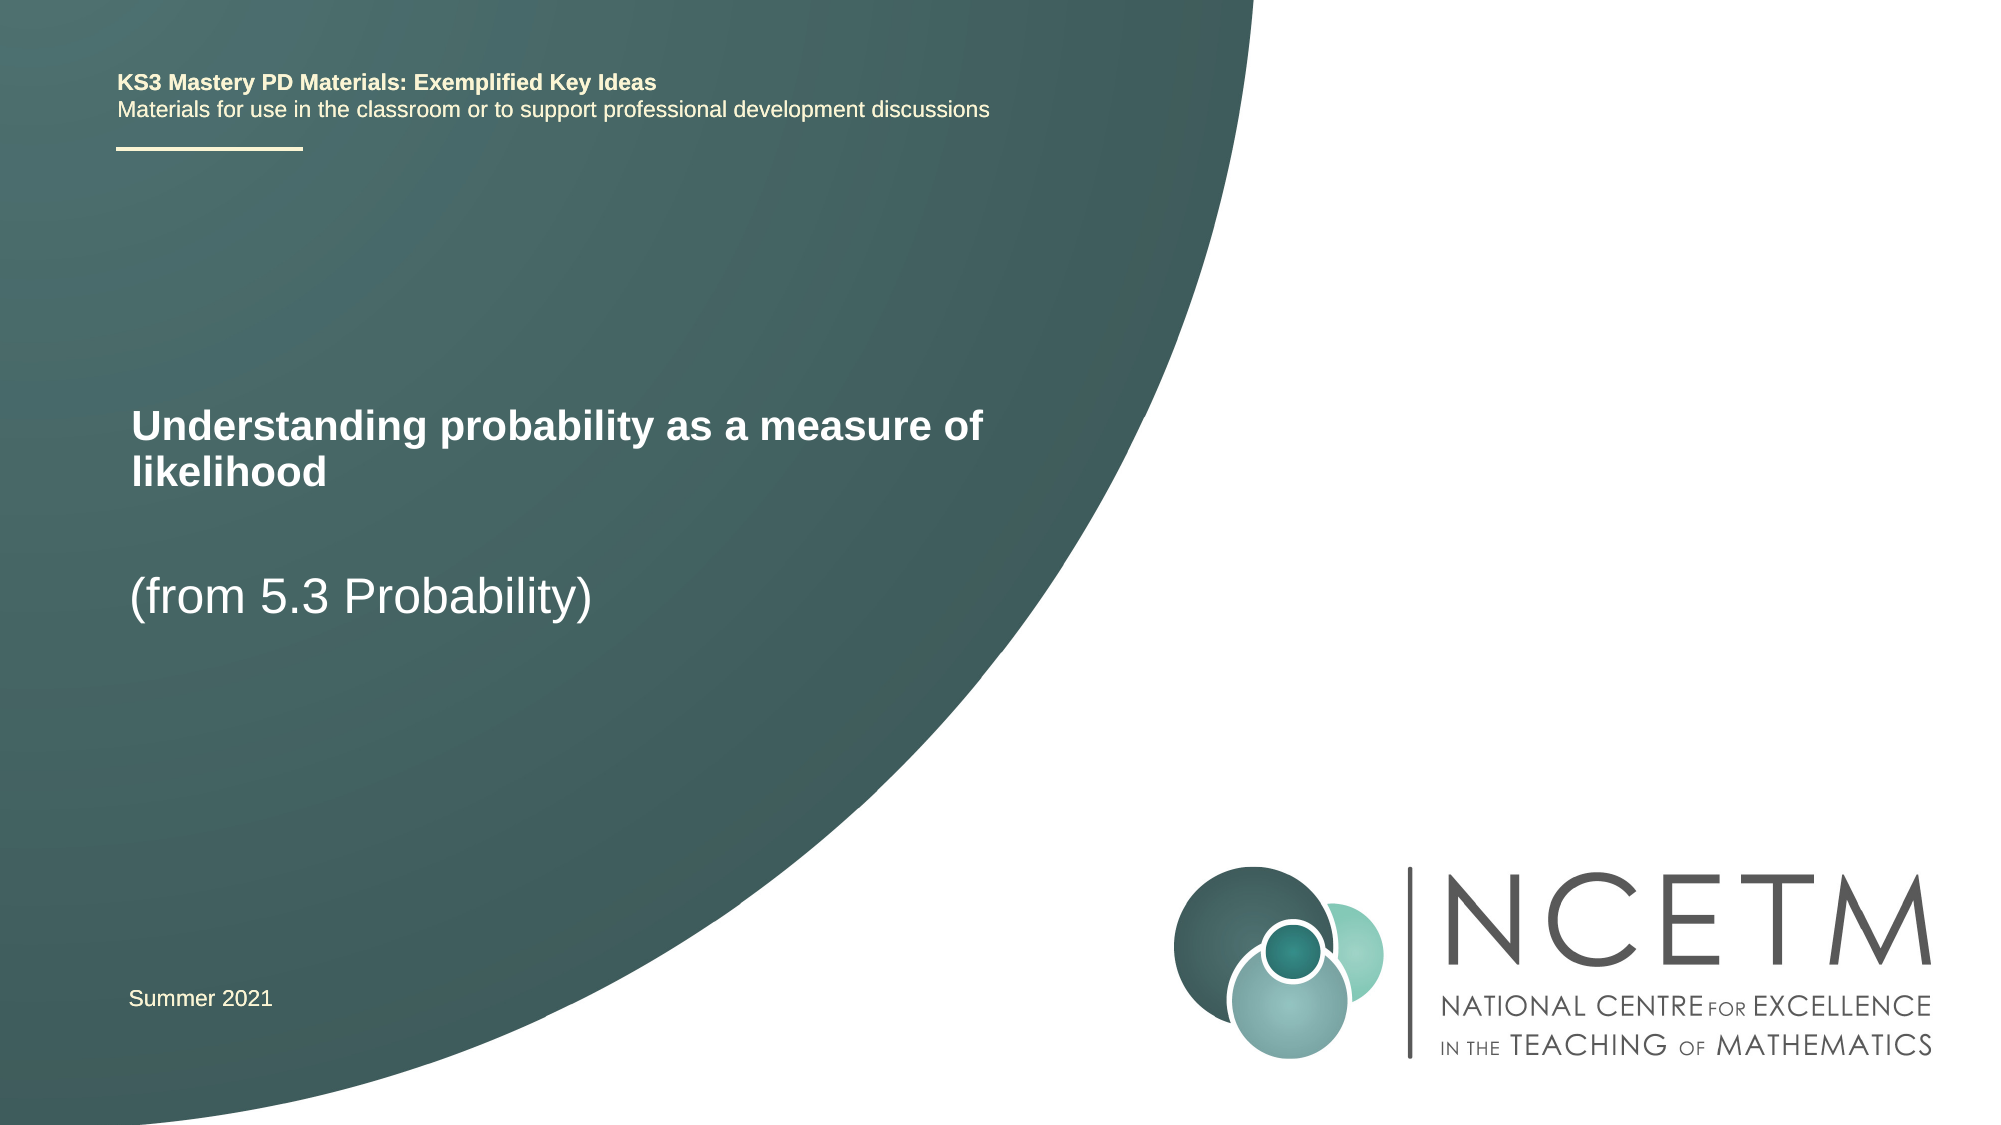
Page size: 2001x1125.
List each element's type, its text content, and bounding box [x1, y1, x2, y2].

text_box KS3 Mastery PD Materials: Exemplified Key Ideas Materials for use in the classroom or to support professional development discussions [102, 59, 1097, 249]
title Understanding probability as a measure of likelihood [116, 397, 1109, 504]
subtitle (from 5.3 Probability) [114, 562, 1109, 752]
picture [0, 0, 2001, 1125]
text_box Summer 2021 [114, 975, 1118, 1019]
